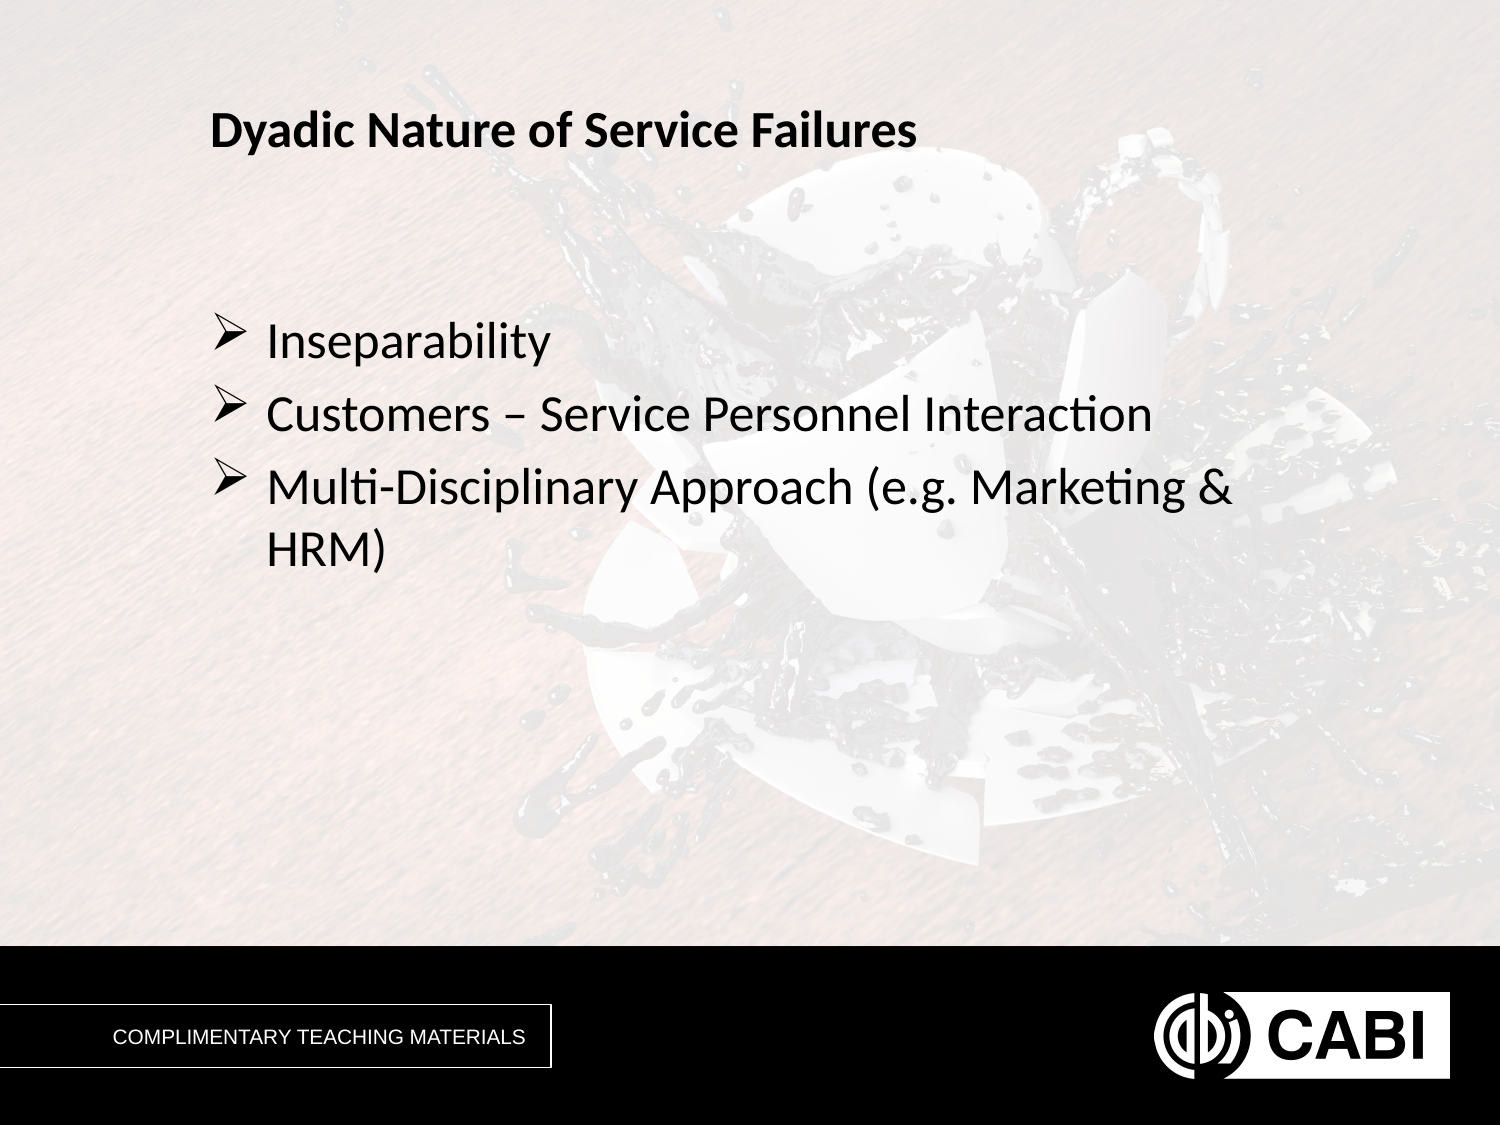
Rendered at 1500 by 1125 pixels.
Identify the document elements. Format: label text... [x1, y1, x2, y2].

picture [1154, 992, 1450, 1079]
list Inseparability Customers – Service Personnel Interaction Multi-Disciplinary Approach (e.g. Marketing & HRM) [195, 209, 1376, 917]
title Dyadic Nature of Service Failures [195, 45, 1376, 209]
